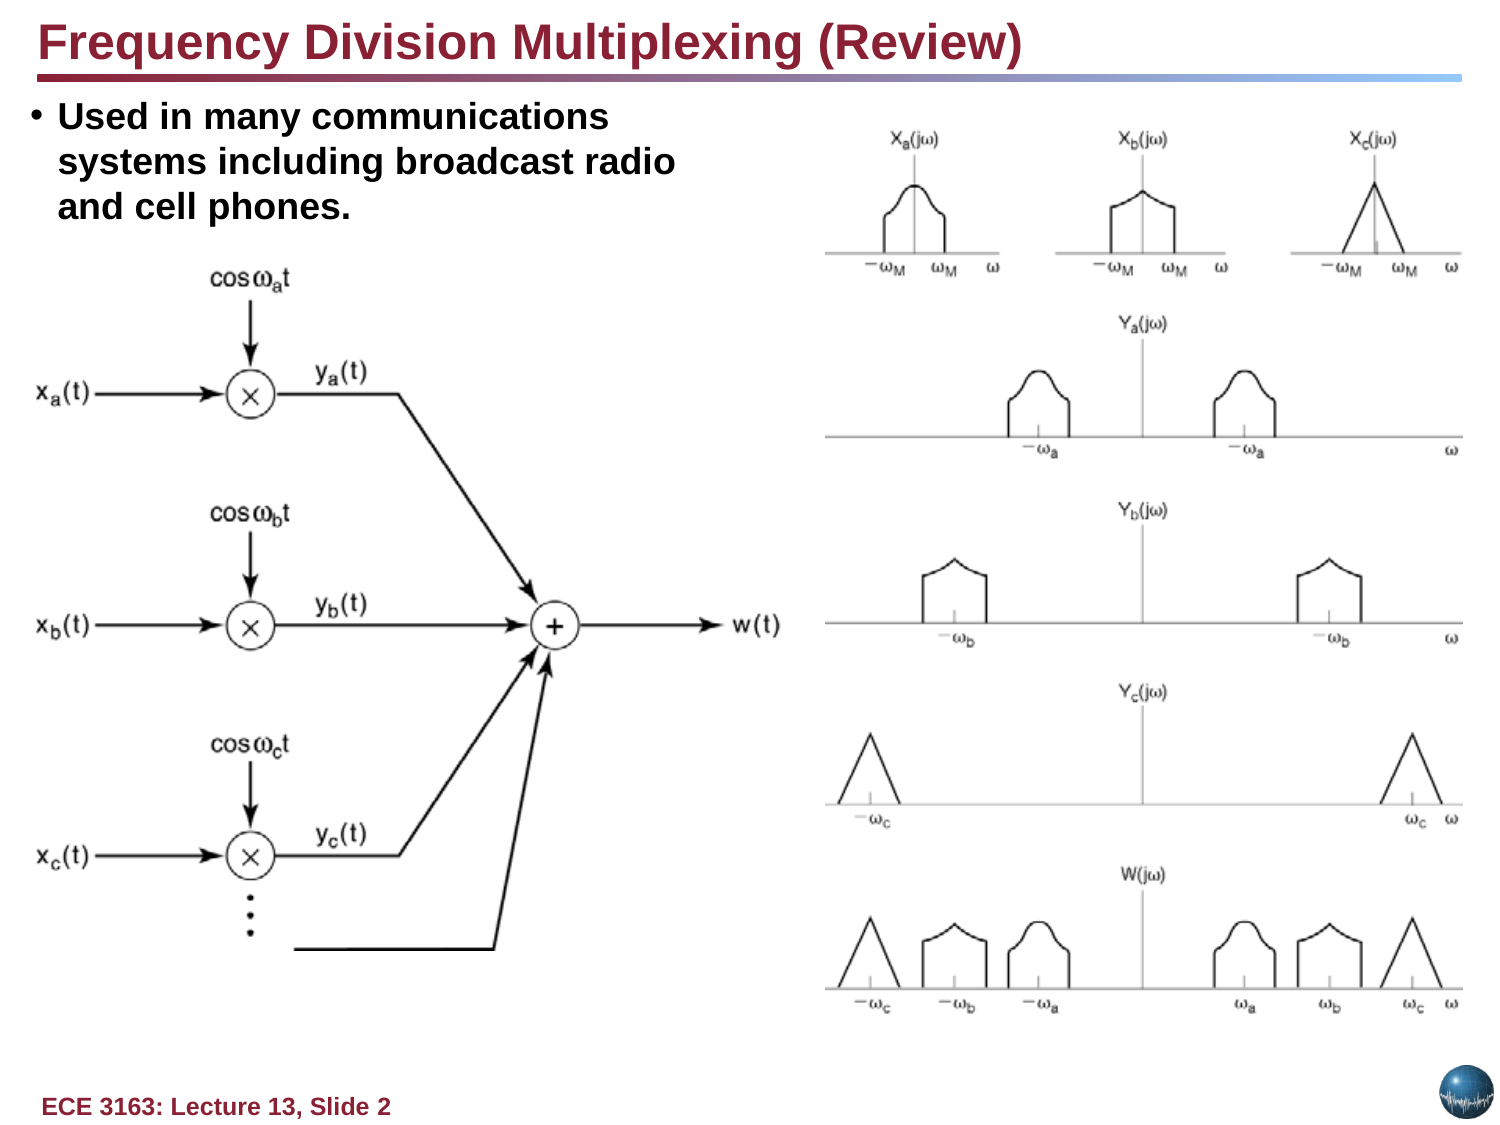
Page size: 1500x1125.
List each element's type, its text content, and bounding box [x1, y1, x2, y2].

text_box Used in many communications systems including broadcast radio and cell phones. [29, 92, 711, 228]
picture [824, 126, 1463, 1017]
picture [36, 257, 781, 951]
text_box Frequency Division Multiplexing (Review) [37, 9, 1445, 70]
picture [1439, 1065, 1494, 1119]
